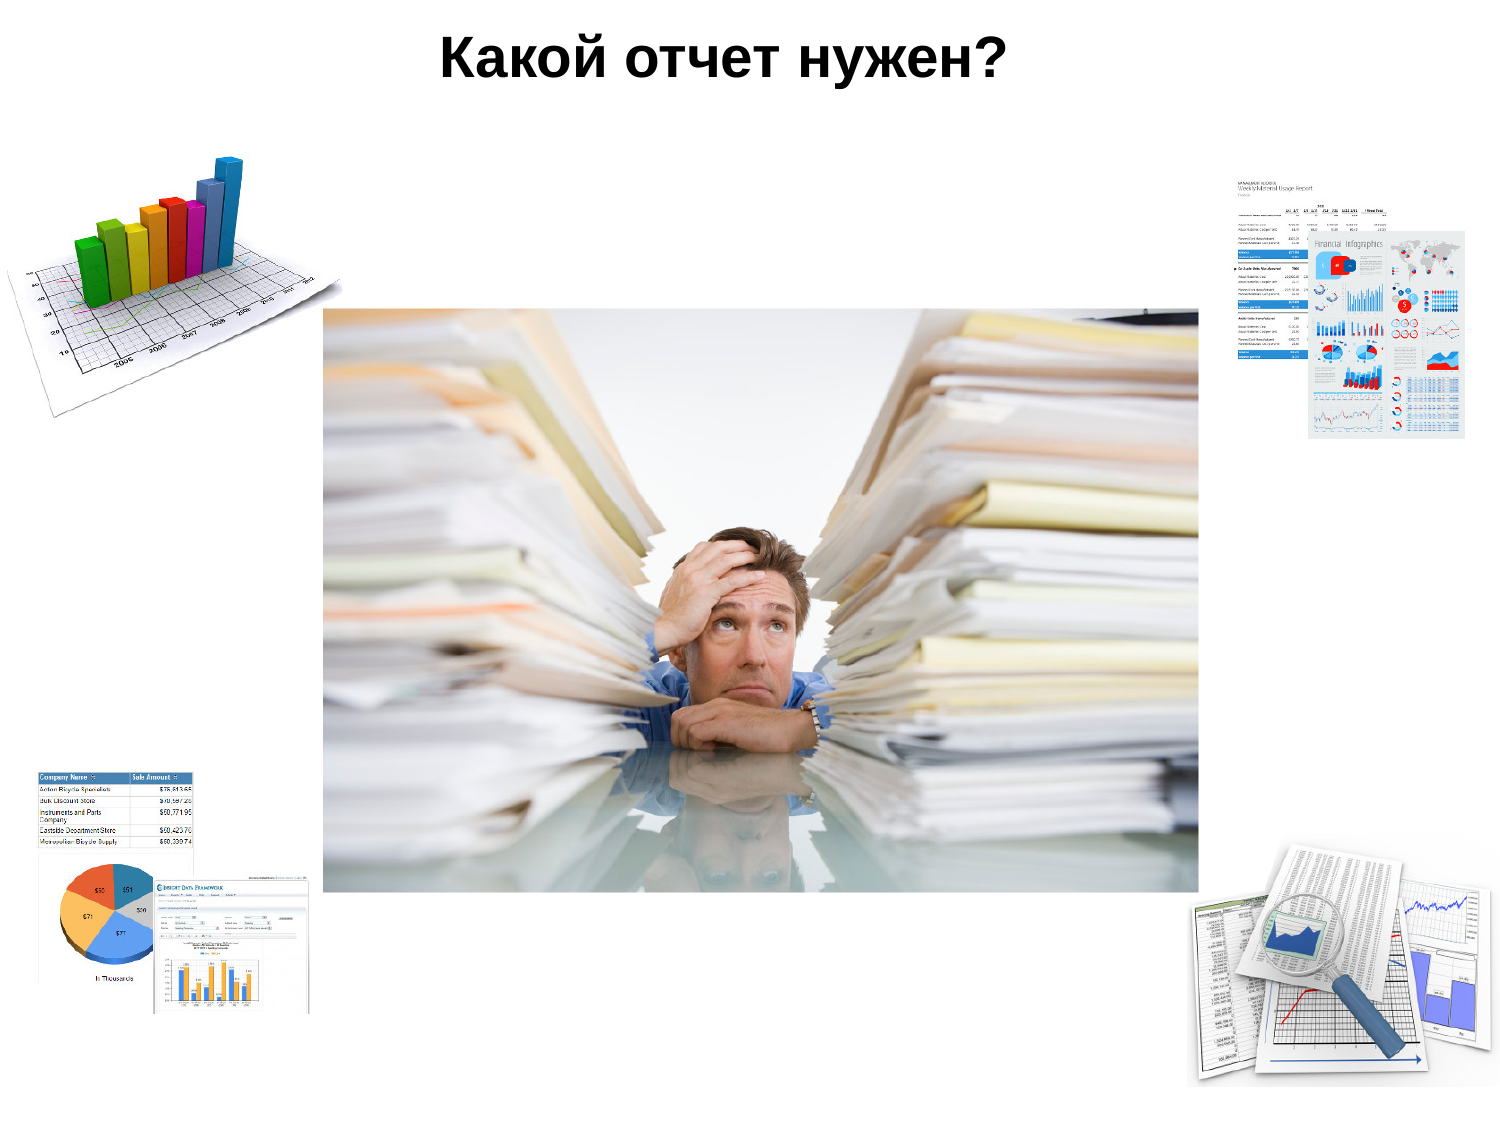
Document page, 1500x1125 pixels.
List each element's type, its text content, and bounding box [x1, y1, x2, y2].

picture [0, 148, 1500, 1087]
title Какой отчет нужен? [75, 7, 1375, 102]
